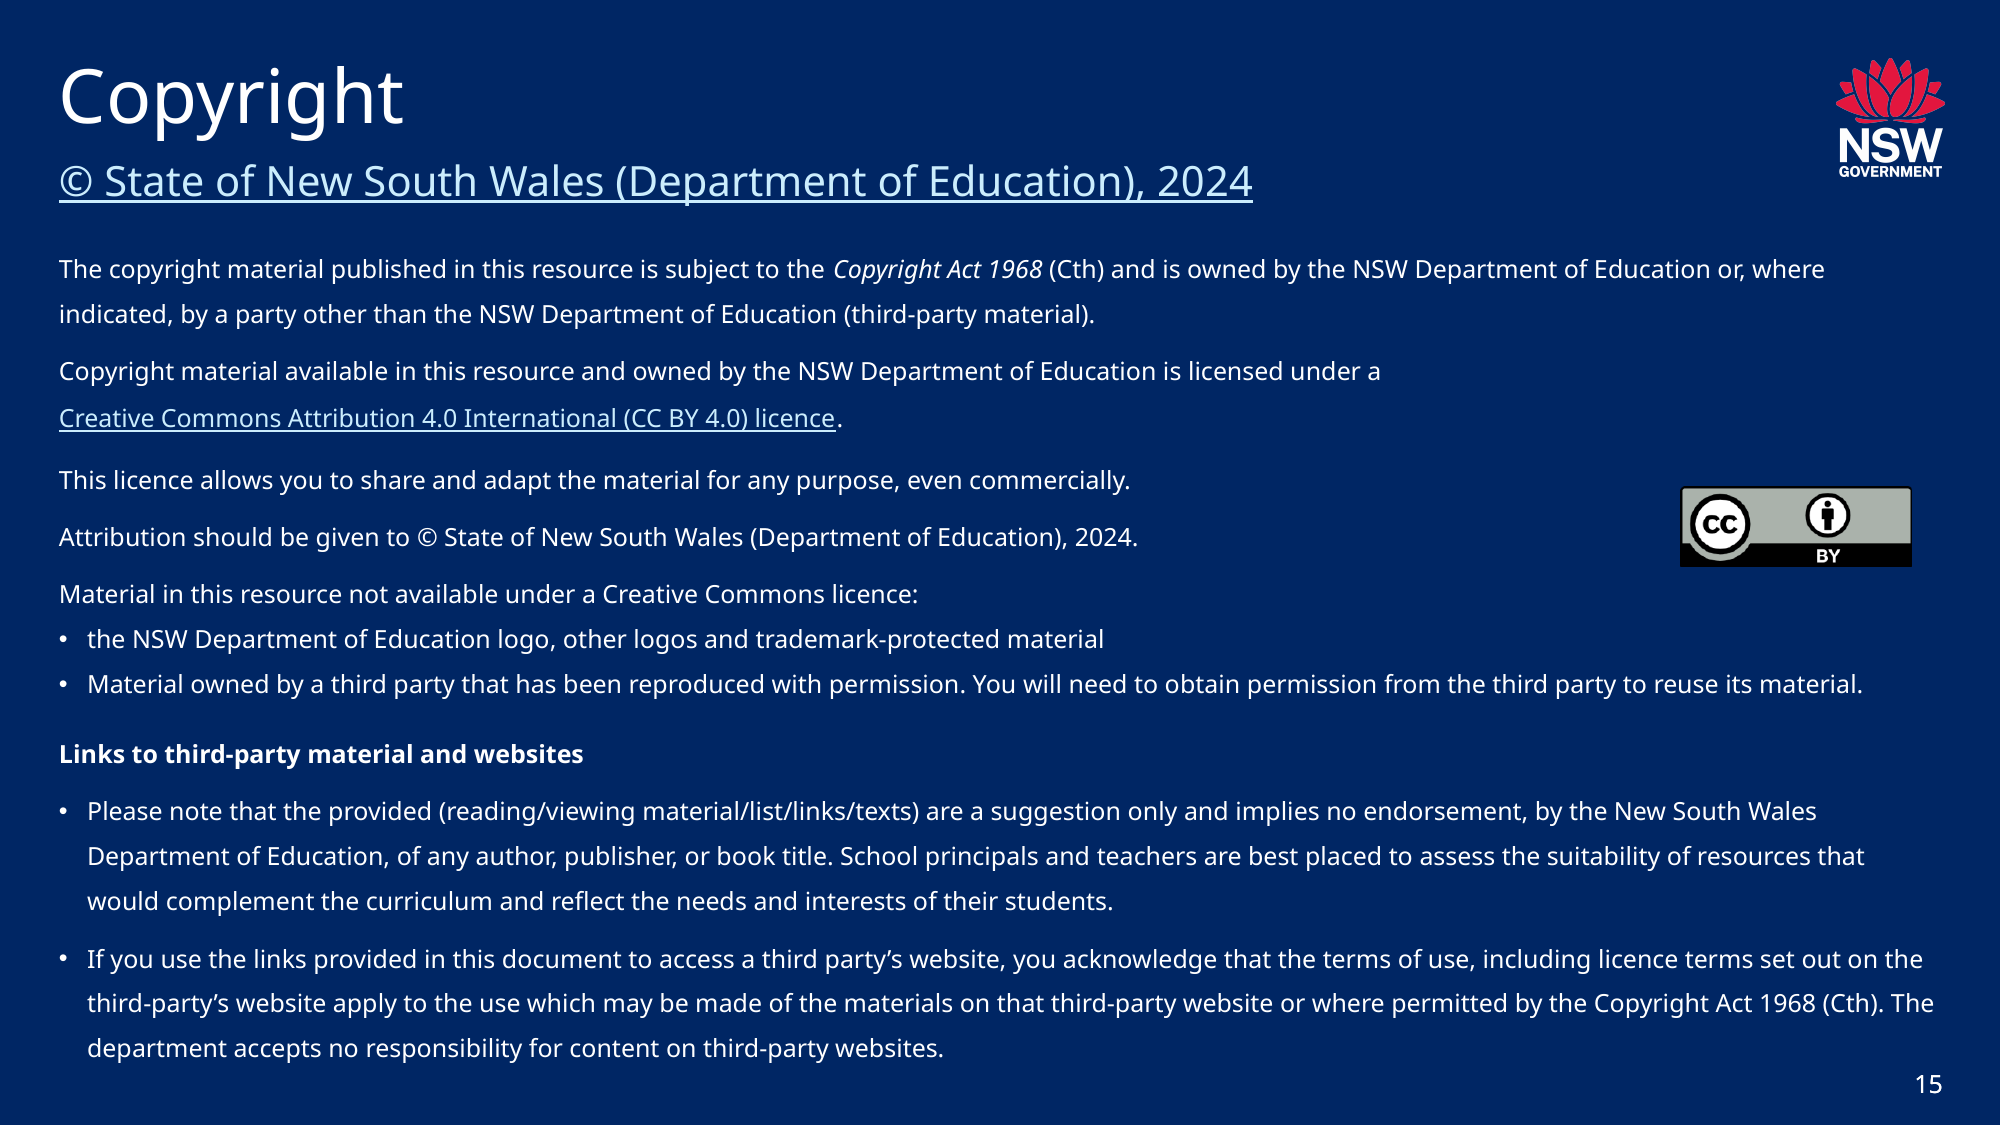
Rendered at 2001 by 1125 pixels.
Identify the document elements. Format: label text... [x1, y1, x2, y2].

text_box The copyright material published in this resource is subject to the Copyright Act 1968 (Cth) and is owned by the NSW Department of Education or, where indicated, by a party other than the NSW Department of Education (third-party material). Copyright material available in this resource and owned by the NSW Department of Education is licensed under a Creative Commons Attribution 4.0 International (CC BY 4.0) licence. This licence allows you to share and adapt the material for any purpose, even commercially. Attribution should be given to © State of New South Wales (Department of Education), 2024. Material in this resource not available under a Creative Commons licence: the NSW Department of Education logo, other logos and trademark-protected material Material owned by a third party that has been reproduced with permission. You will need to obtain permission from the third party to reuse its material. Links to third-party material and websites Please note that the provided (reading/viewing material/list/links/texts) are a suggestion only and implies no endorsement, by the New South Wales Department of Education, of any author, publisher, or book title. School principals and teachers are best placed to assess the suitability of resources that would complement the curriculum and reflect the needs and interests of their students. If you use the links provided in this document to access a third party’s website, you acknowledge that the terms of use, including licence terms set out on the third-party’s website apply to the use which may be made of the materials on that third-party website or where permitted by the Copyright Act 1968 (Cth). The department accepts no responsibility for content on third-party websites. [59, 238, 1943, 1070]
slide_number 15 [1824, 1068, 1943, 1099]
list © State of New South Wales (Department of Education), 2024 [59, 160, 1713, 212]
title Copyright [59, 59, 1713, 148]
picture [1836, 58, 1945, 177]
